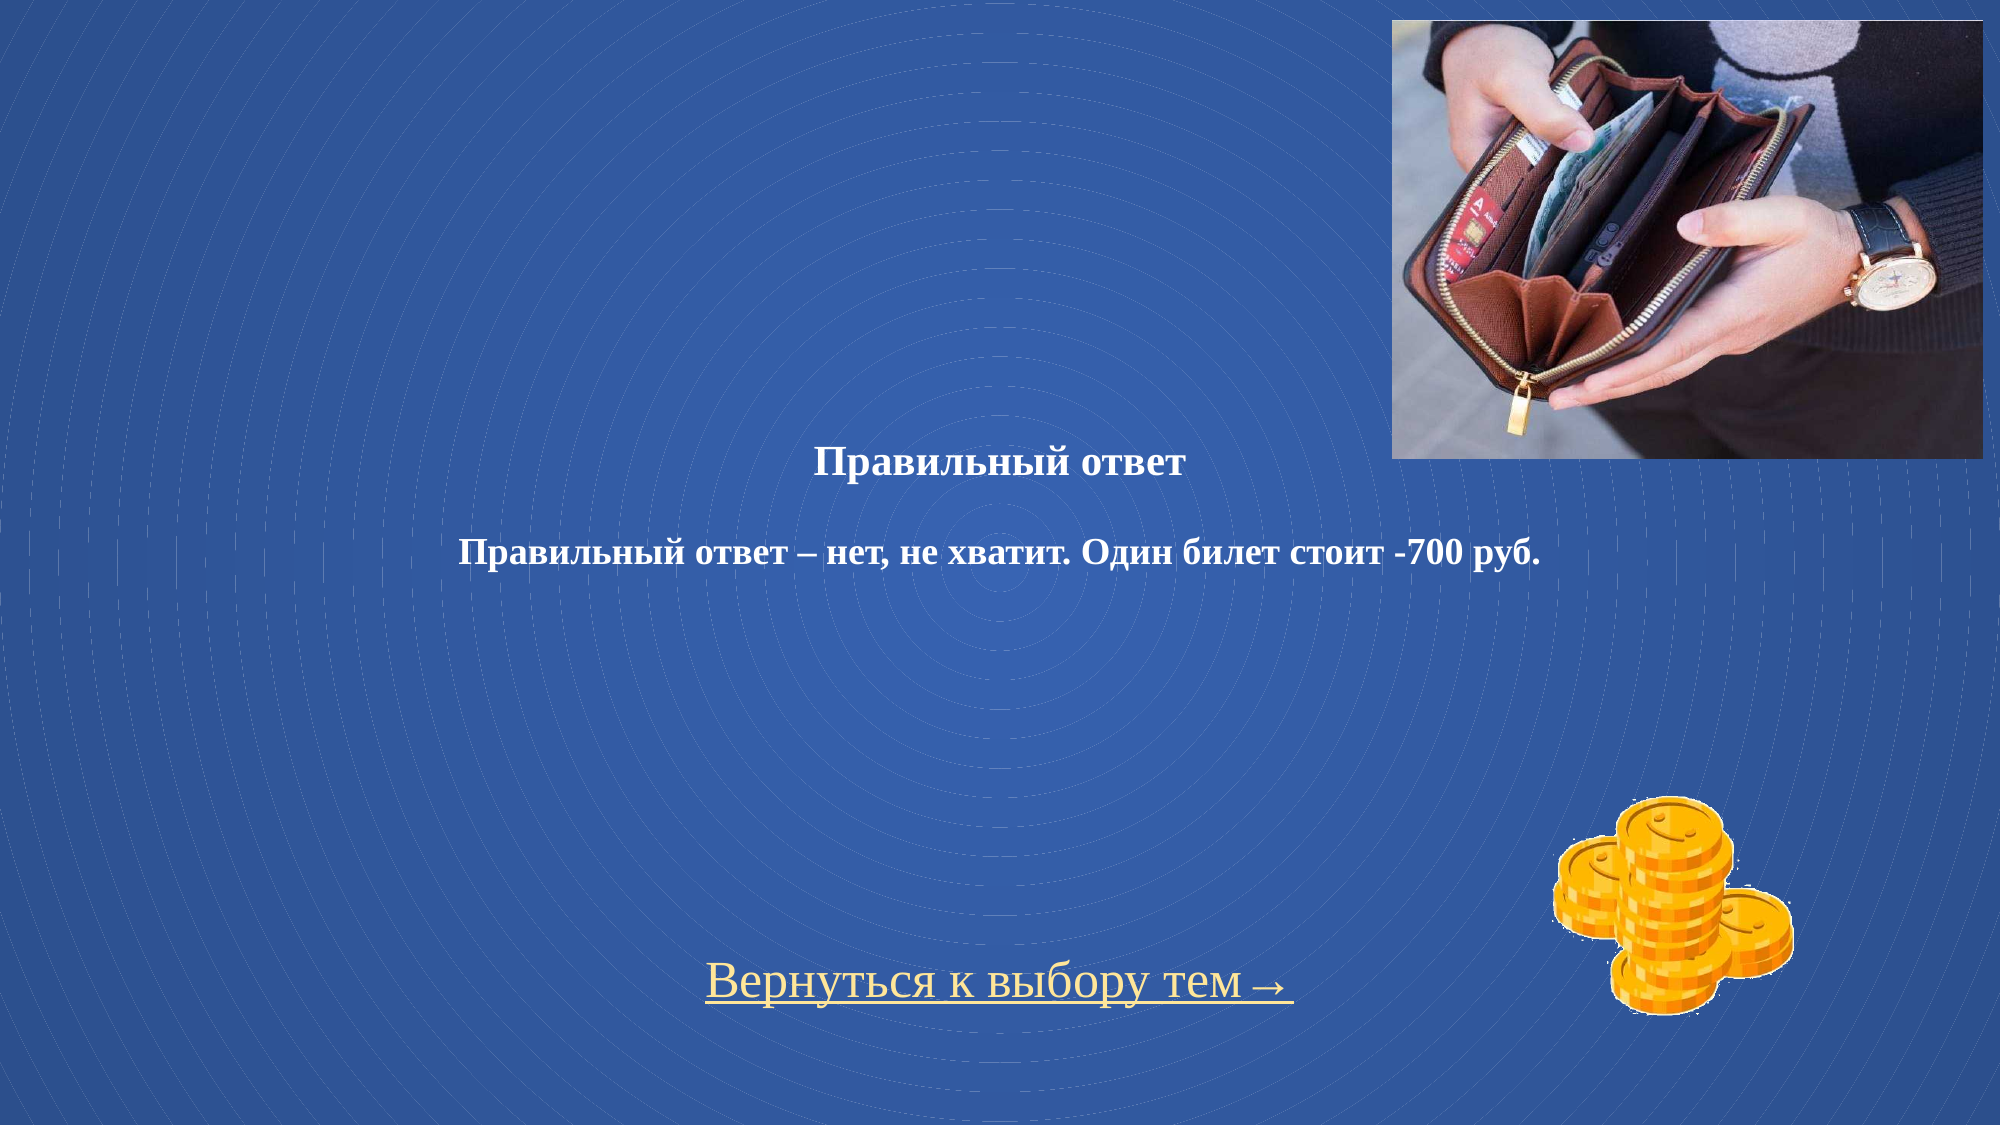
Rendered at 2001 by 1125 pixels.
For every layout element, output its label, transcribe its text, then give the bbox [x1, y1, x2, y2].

text_box Вернуться к выбору тем→ [690, 938, 1310, 1016]
title Правильный ответ Правильный ответ – нет, не хватит. Один билет стоит -700 руб. [117, 430, 1883, 679]
picture [1405, 681, 1929, 1074]
picture [1392, 20, 1983, 459]
